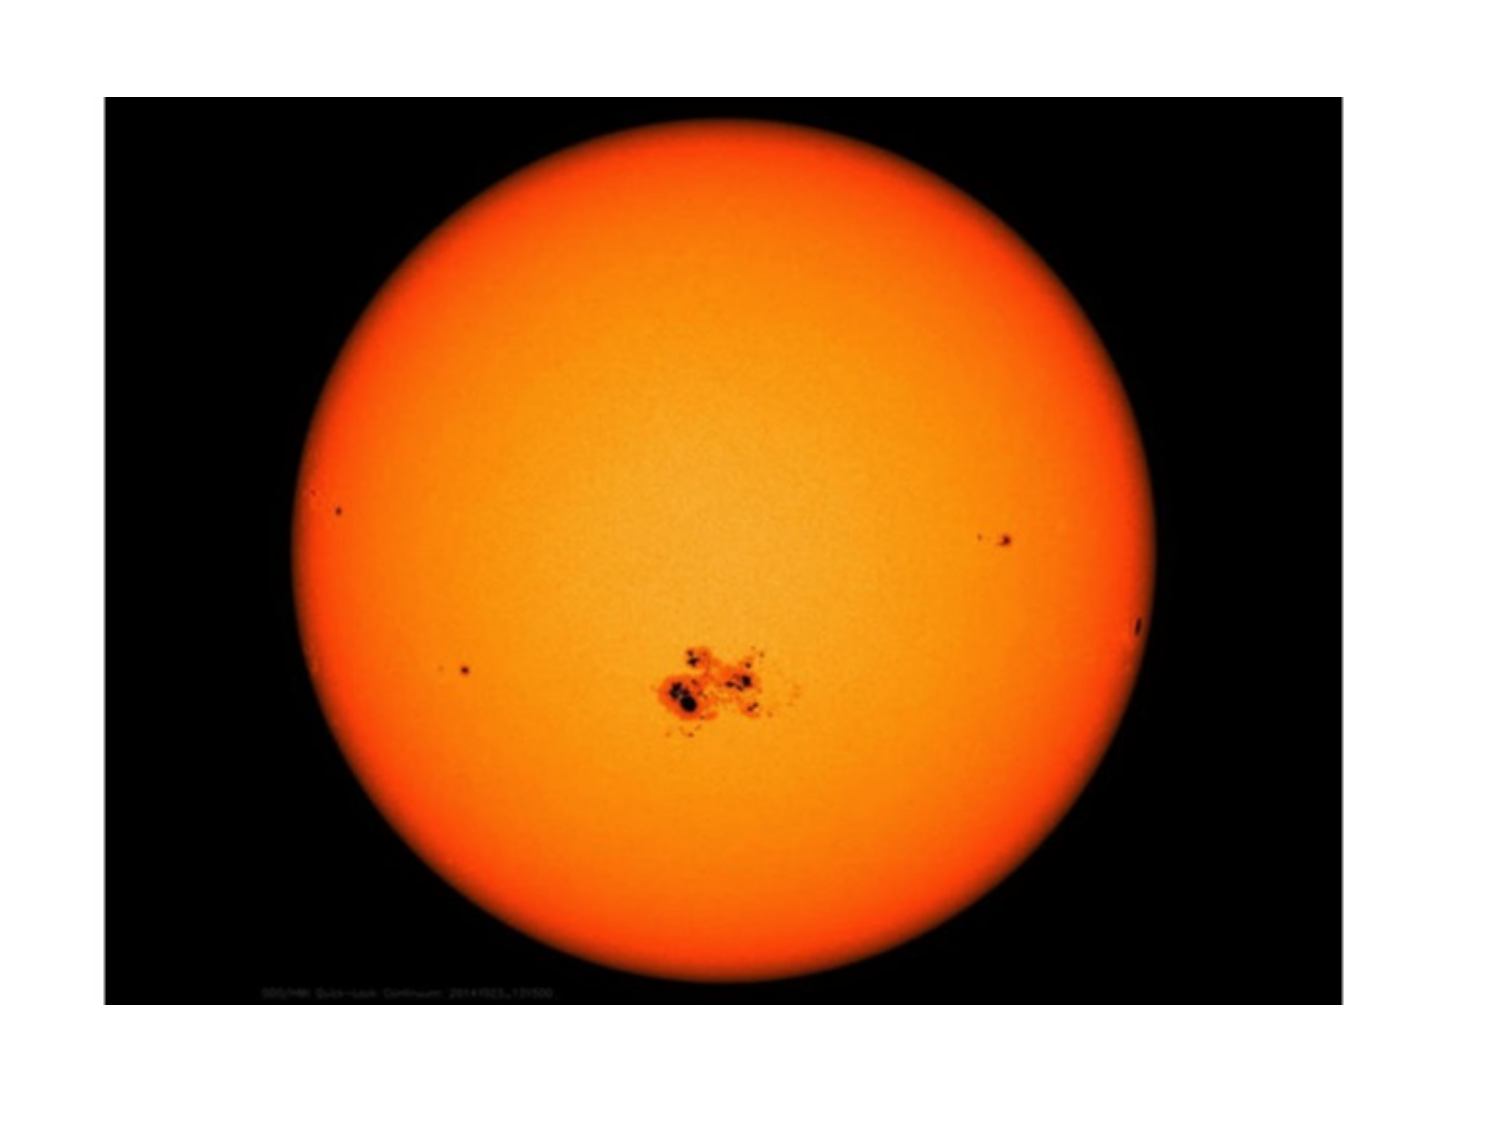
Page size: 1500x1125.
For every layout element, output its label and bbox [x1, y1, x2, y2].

list [74, 97, 1373, 1006]
